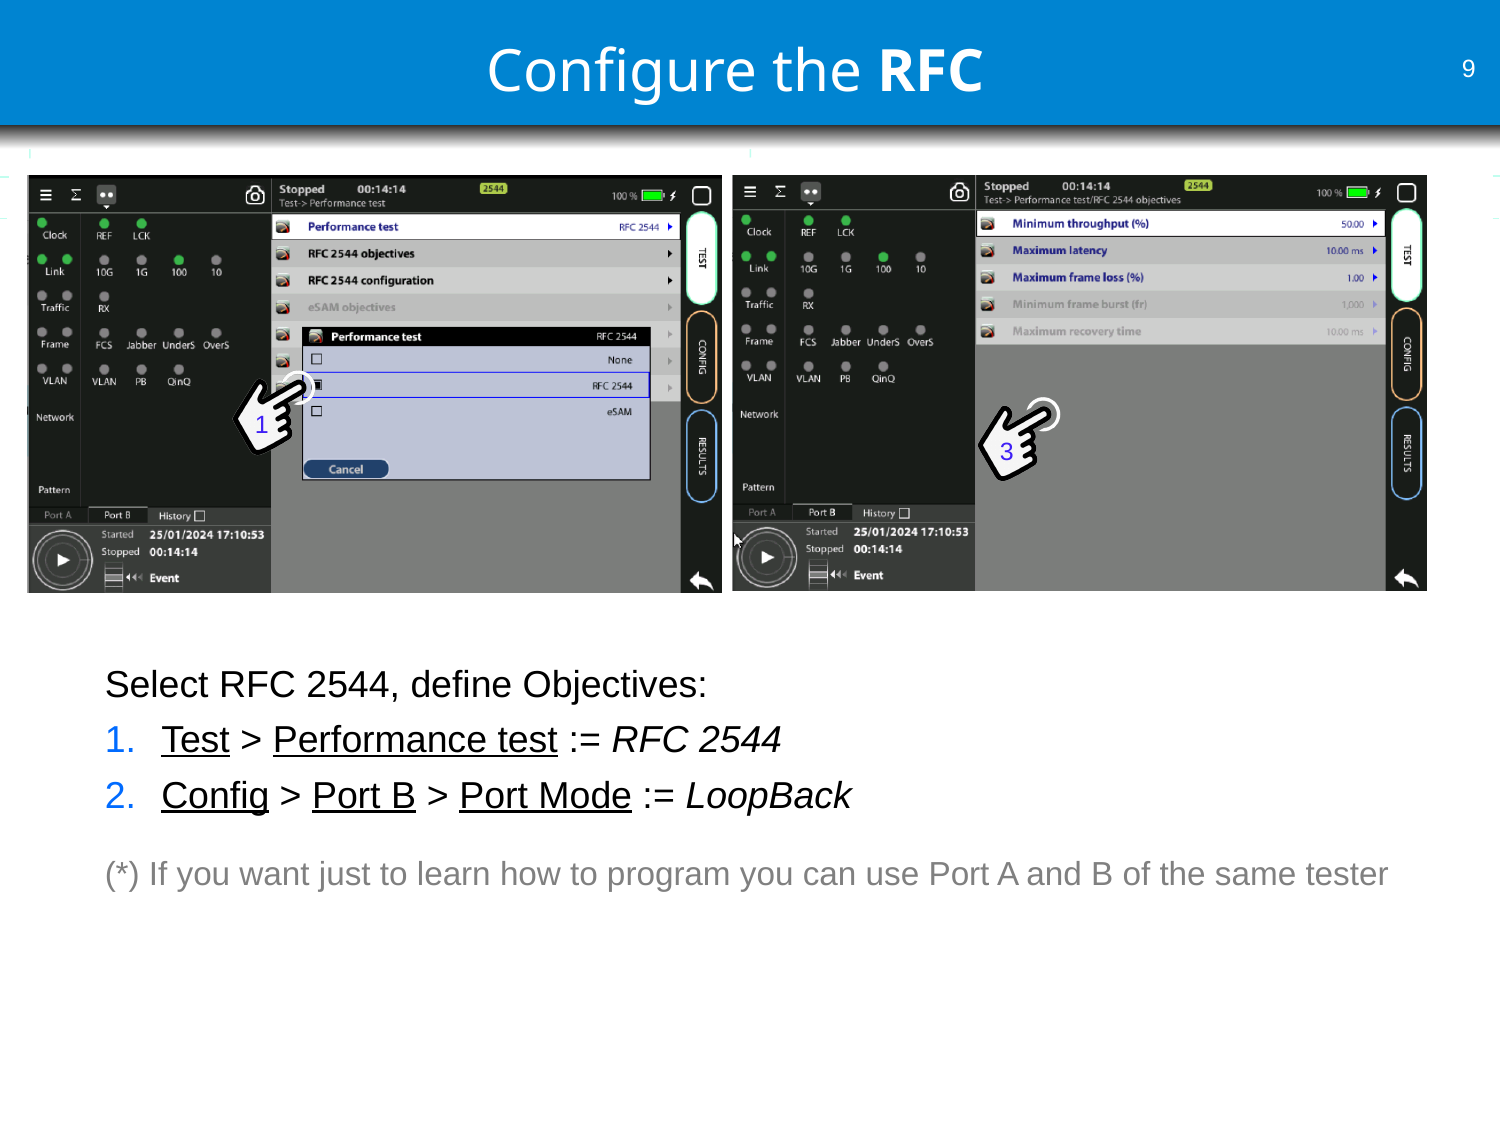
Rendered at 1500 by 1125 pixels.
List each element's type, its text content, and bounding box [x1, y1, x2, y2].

list Select RFC 2544, define Objectives: Test > Performance test := RFC 2544 Config > Port B > Port Mode := LoopBack (*) If you want just to learn how to program you can use Port A and B of the same tester [75, 651, 1473, 1080]
picture [27, 175, 722, 593]
title Configure the RFC [0, 0, 1500, 138]
picture [732, 175, 1427, 591]
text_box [960, 374, 1085, 493]
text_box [228, 367, 326, 448]
